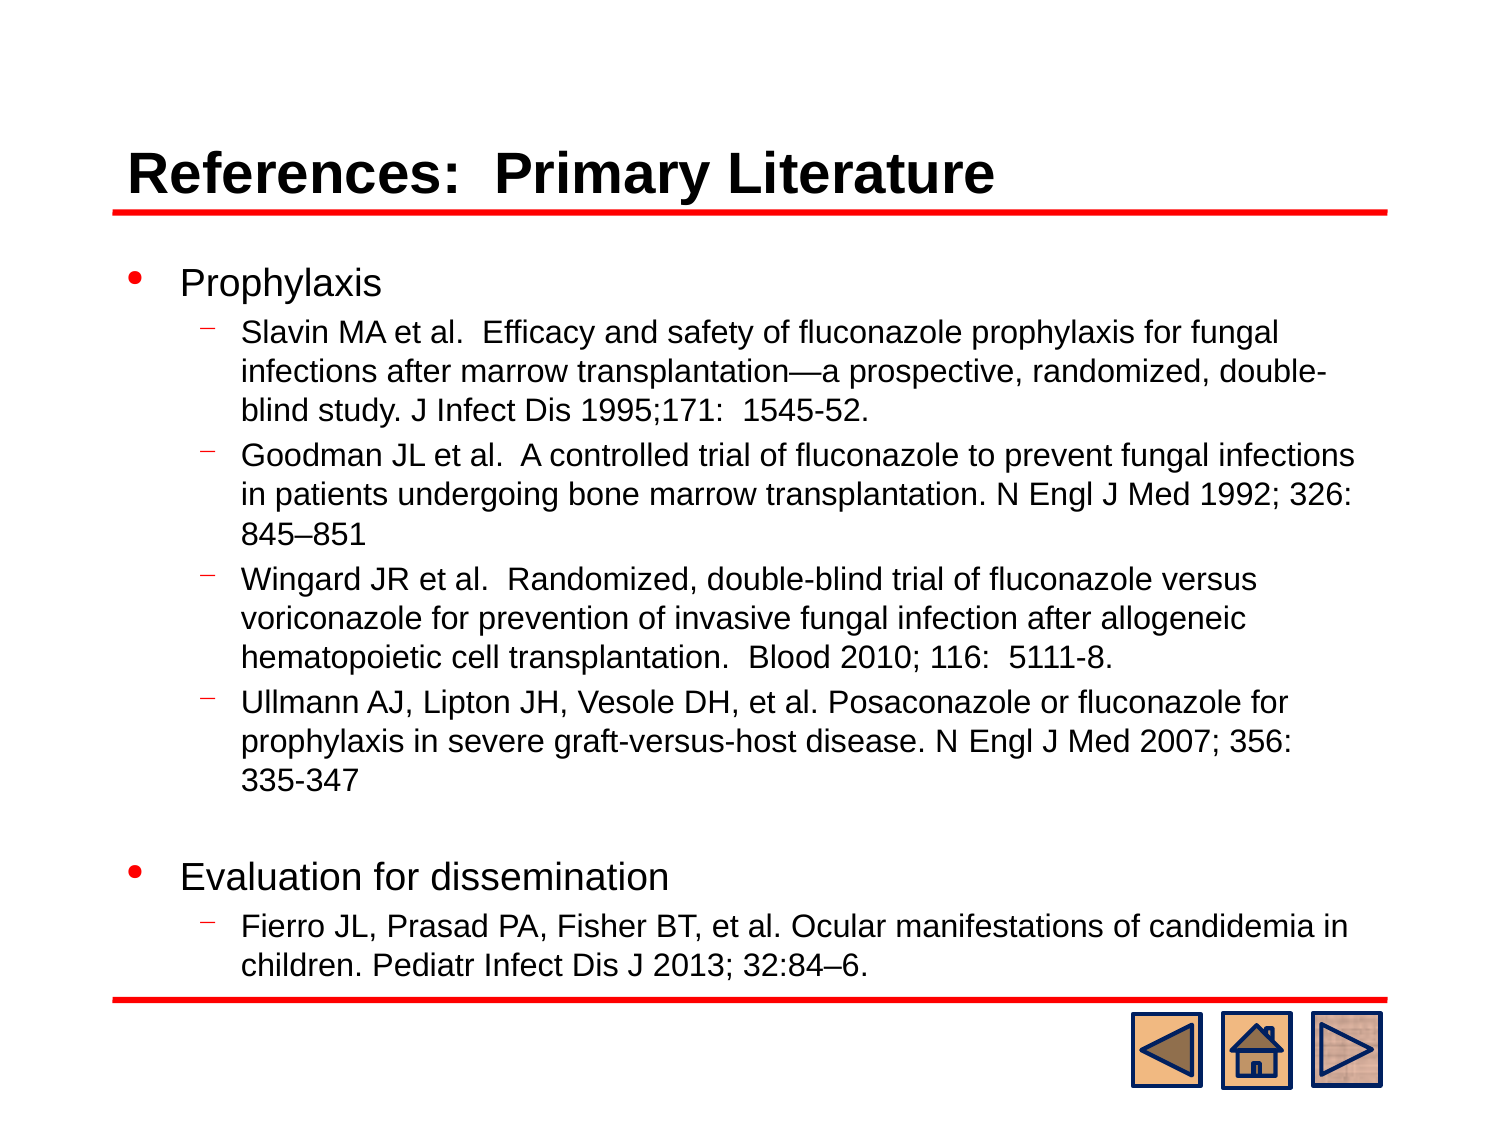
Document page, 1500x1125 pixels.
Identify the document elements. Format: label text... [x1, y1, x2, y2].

text_box [1131, 1012, 1203, 1088]
title References: Primary Literature [112, 62, 1388, 213]
text_box [1311, 1011, 1383, 1088]
list Prophylaxis Slavin MA et al. Efficacy and safety of fluconazole prophylaxis for fungal infections after marrow transplantation—a prospective, randomized, double-blind study. J Infect Dis 1995;171: 1545-52. Goodman JL et al. A controlled trial of fluconazole to prevent fungal infections in patients undergoing bone marrow transplantation. N Engl J Med 1992; 326: 845–851 Wingard JR et al. Randomized, double-blind trial of fluconazole versus voriconazole for prevention of invasive fungal infection after allogeneic hematopoietic cell transplantation. Blood 2010; 116: 5111-8. Ullmann AJ, Lipton JH, Vesole DH, et al. Posaconazole or fluconazole for prophylaxis in severe graft-versus-host disease. N Engl J Med 2007; 356: 335-347 Evaluation for dissemination Fierro JL, Prasad PA, Fisher BT, et al. Ocular manifestations of candidemia in children. Pediatr Infect Dis J 2013; 32:84–6. [112, 249, 1388, 1001]
text_box [1221, 1011, 1293, 1090]
